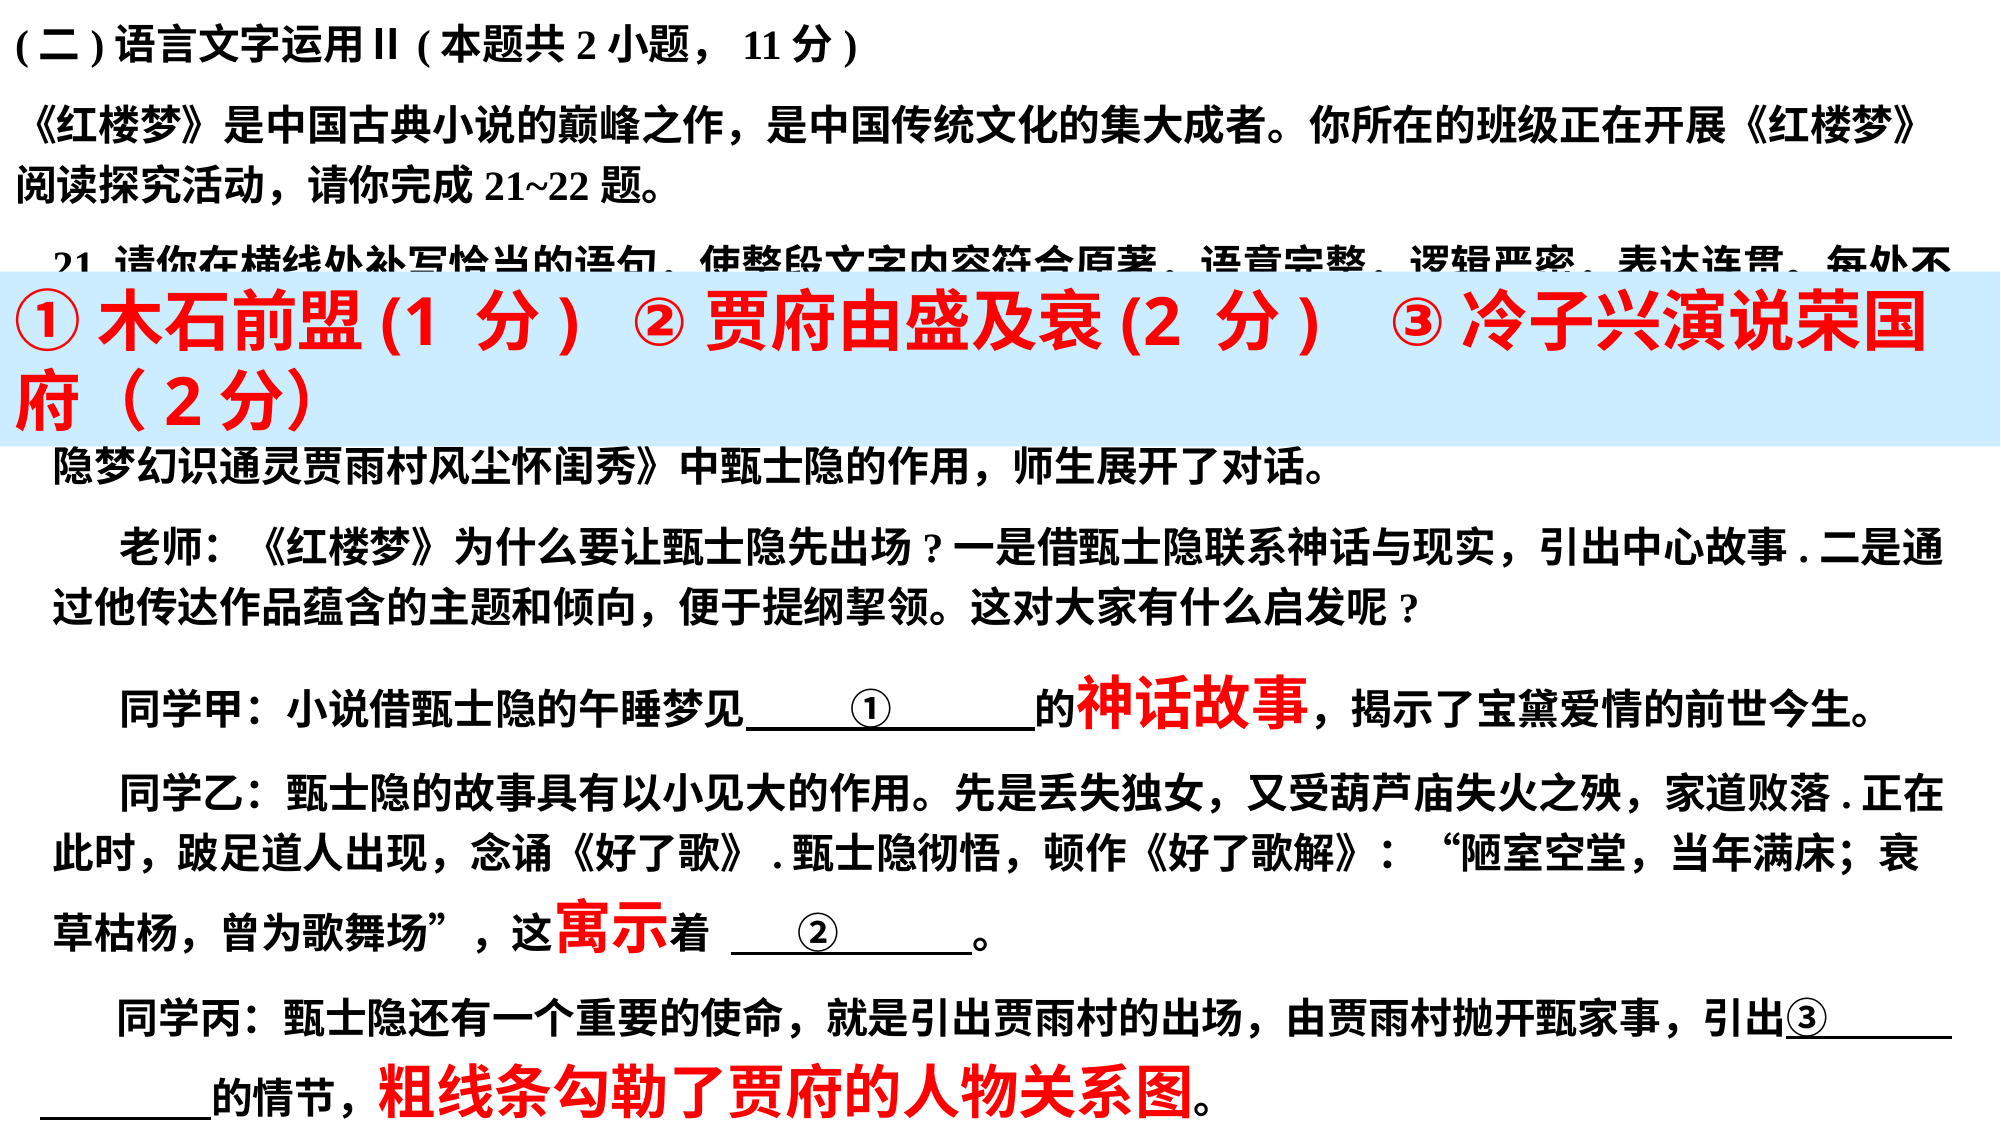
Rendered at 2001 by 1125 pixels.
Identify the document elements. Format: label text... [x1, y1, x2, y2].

list (二)语言文字运用Ⅱ(本题共2小题，11分) 《红楼梦》是中国古典小说的巅峰之作，是中国传统文化的集大成者。你所在的班级正在开展《红楼梦》阅读探究活动，请你完成21~22题。 21.请你在横线处补写恰当的语句，使整段文字内容符合原著，语意完整，逻辑严密，表达连贯。每处不超过10字。(5分) 《红楼梦》前五回是整本书的序曲，是全书故事情节的纲领性开端。关于《红楼梦》第一回《甄士隐梦幻识通灵贾雨村风尘怀闺秀》中甄士隐的作用，师生展开了对话。 老师：《红楼梦》为什么要让甄士隐先出场?一是借甄士隐联系神话与现实，引出中心故事.二是通过他传达作品蕴含的主题和倾向，便于提纲挈领。这对大家有什么启发呢? 同学甲：小说借甄士隐的午睡梦见 ① 的神话故事，揭示了宝黛爱情的前世今生。 同学乙：甄士隐的故事具有以小见大的作用。先是丢失独女，又受葫芦庙失火之殃，家道败落.正在此时，跛足道人出现，念诵《好了歌》.甄士隐彻悟，顿作《好了歌解》：“陋室空堂，当年满床；衰草枯杨，曾为歌舞场”，这寓示着 ② 。 同学丙：甄士隐还有一个重要的使命，就是引出贾雨村的出场，由贾雨村抛开甄家事，引出③ 的情节，粗线条勾勒了贾府的人物关系图。 [0, 0, 1969, 271]
text_box ①木石前盟(1 分) ②贾府由盛及衰(2 分) ③冷子兴演说荣国府（2分） [0, 271, 2000, 447]
list (二)语言文字运用Ⅱ(本题共2小题，11分) 《红楼梦》是中国古典小说的巅峰之作，是中国传统文化的集大成者。你所在的班级正在开展《红楼梦》阅读探究活动，请你完成21~22题。 21.请你在横线处补写恰当的语句，使整段文字内容符合原著，语意完整，逻辑严密，表达连贯。每处不超过10字。(5分) 《红楼梦》前五回是整本书的序曲，是全书故事情节的纲领性开端。关于《红楼梦》第一回《甄士隐梦幻识通灵贾雨村风尘怀闺秀》中甄士隐的作用，师生展开了对话。 老师：《红楼梦》为什么要让甄士隐先出场?一是借甄士隐联系神话与现实，引出中心故事.二是通过他传达作品蕴含的主题和倾向，便于提纲挈领。这对大家有什么启发呢? 同学甲：小说借甄士隐的午睡梦见 ① 的神话故事，揭示了宝黛爱情的前世今生。 同学乙：甄士隐的故事具有以小见大的作用。先是丢失独女，又受葫芦庙失火之殃，家道败落.正在此时，跛足道人出现，念诵《好了歌》.甄士隐彻悟，顿作《好了歌解》：“陋室空堂，当年满床；衰草枯杨，曾为歌舞场”，这寓示着 ② 。 同学丙：甄士隐还有一个重要的使命，就是引出贾雨村的出场，由贾雨村抛开甄家事，引出③ 的情节，粗线条勾勒了贾府的人物关系图。 [0, 447, 1969, 1125]
